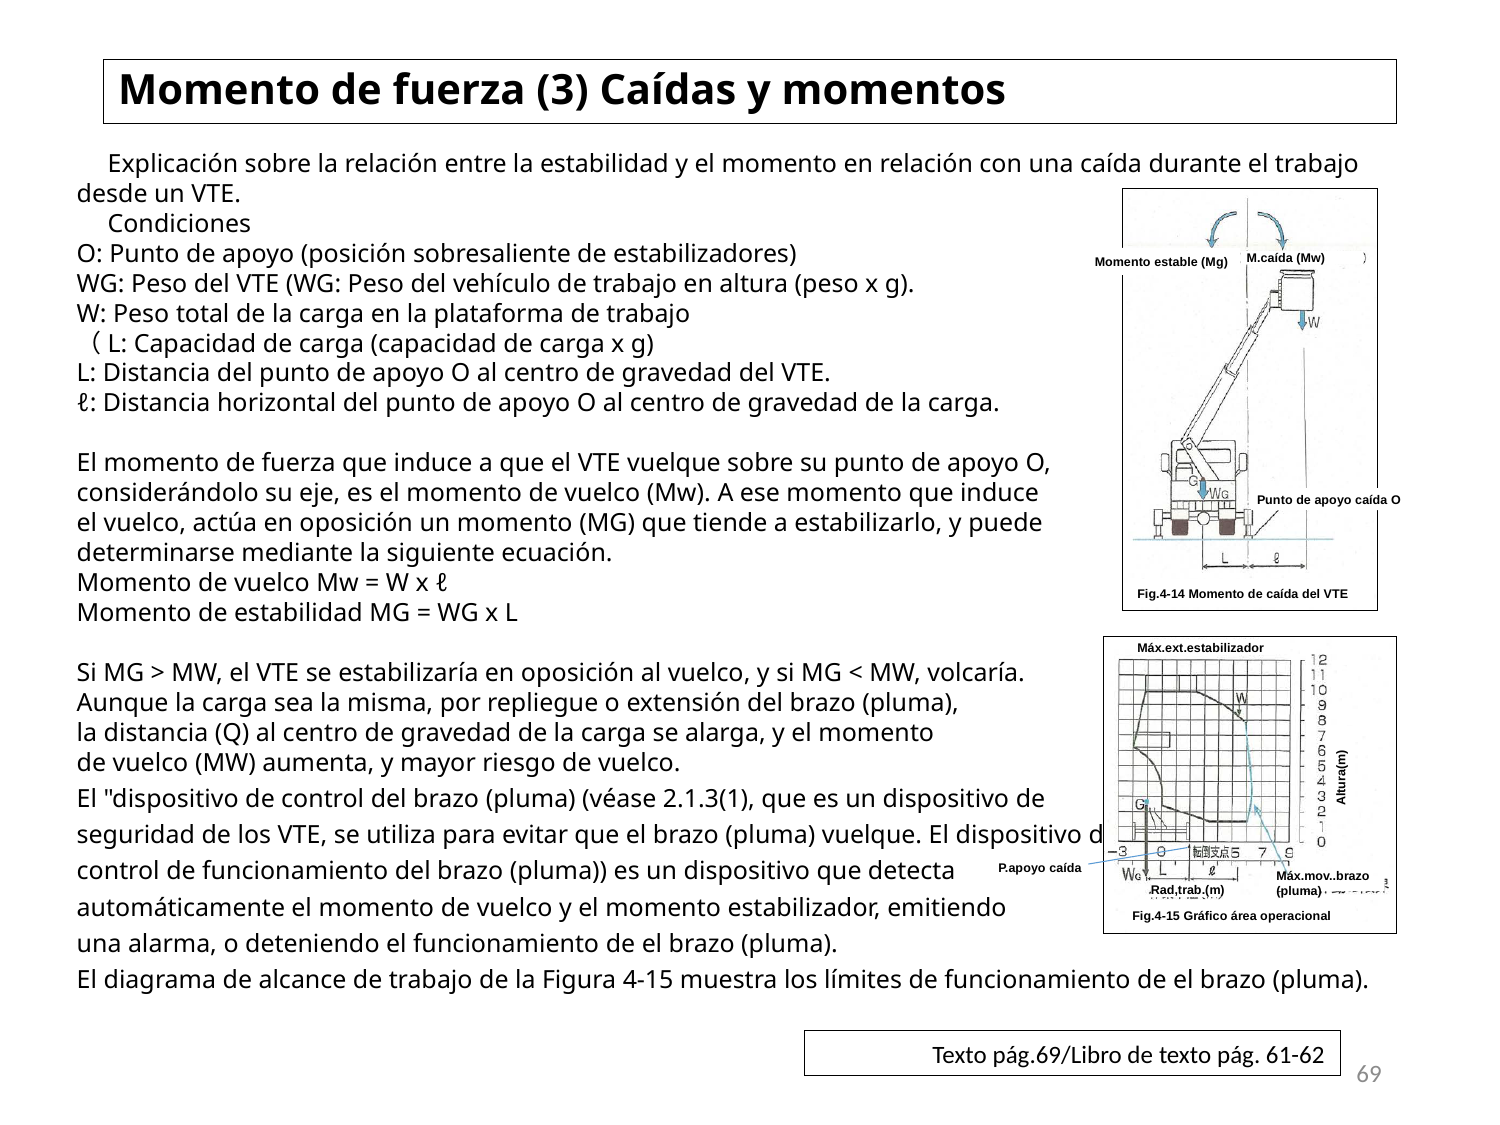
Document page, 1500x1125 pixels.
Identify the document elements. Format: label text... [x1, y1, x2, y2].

picture [1122, 188, 1378, 611]
picture [1103, 636, 1397, 934]
text_box Punto de apoyo caída O [1378, 488, 1408, 511]
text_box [1088, 847, 1188, 864]
text_box P.apoyo caída [992, 859, 1089, 876]
slide_number 69 [1059, 1042, 1397, 1103]
text_box Texto pág.69/Libro de texto pág. 61-62 [804, 1030, 1341, 1076]
text_box Explicación sobre la relación entre la estabilidad y el momento en relación con una caída durante el trabajo desde un VTE. Condiciones O: Punto de apoyo (posición sobresaliente de estabilizadores) WG: Peso del VTE (WG: Peso del vehículo de trabajo en altura (peso x g). W: Peso total de la carga en la plataforma de trabajo （L: Capacidad de carga (capacidad de carga x g) L: Distancia del punto de apoyo O al centro de gravedad del VTE. ℓ: Distancia horizontal del punto de apoyo O al centro de gravedad de la carga. El momento de fuerza que induce a que el VTE vuelque sobre su punto de apoyo O, considerándolo su eje, es el momento de vuelco (Mw). A ese momento que induce el vuelco, actúa en oposición un momento (MG) que tiende a estabilizarlo, y puede determinarse mediante la siguiente ecuación. Momento de vuelco Mw = W x ℓ Momento de estabilidad MG = WG x L Si MG > MW, el VTE se estabilizaría en oposición al vuelco, y si MG < MW, volcaría. Aunque la carga sea la misma, por repliegue o extensión del brazo (pluma), la distancia (Q) al centro de gravedad de la carga se alarga, y el momento de vuelco (MW) aumenta, y mayor riesgo de vuelco. El "dispositivo de control del brazo (pluma) (véase 2.1.3(1), que es un dispositivo de seguridad de los VTE, se utiliza para evitar que el brazo (pluma) vuelque. El dispositivo de control de funcionamiento del brazo (pluma)) es un dispositivo que detecta automáticamente el momento de vuelco y el momento estabilizador, emitiendo una alarma, o deteniendo el funcionamiento de el brazo (pluma). El diagrama de alcance de trabajo de la Figura 4-15 muestra los límites de funcionamiento de el brazo (pluma). [61, 139, 1437, 1031]
text_box Momento estable (Mg) [1081, 247, 1122, 275]
title Momento de fuerza (3) Caídas y momentos [103, 59, 1397, 124]
